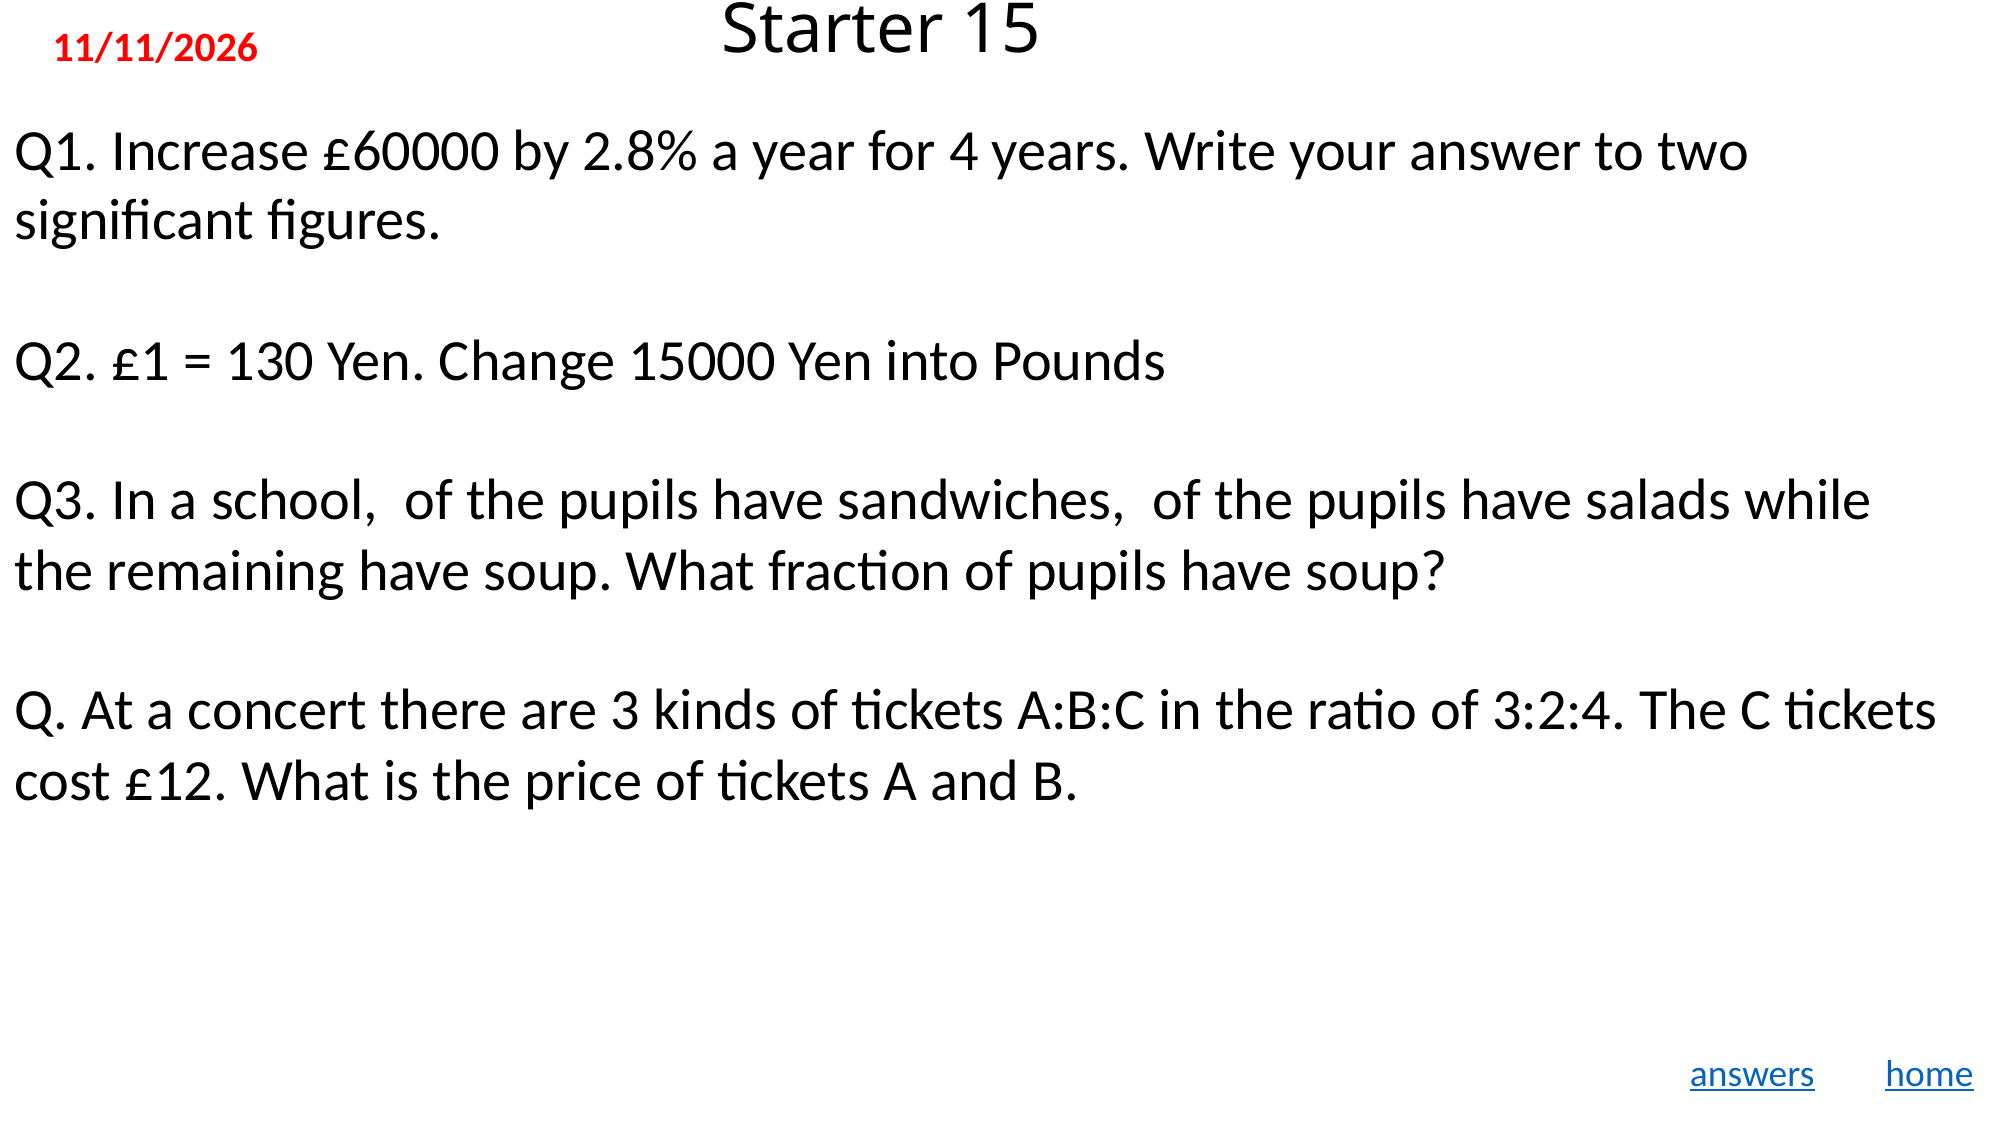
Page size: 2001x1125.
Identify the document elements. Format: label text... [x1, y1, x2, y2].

title Starter 15 [454, 0, 1309, 75]
text_box home [1870, 1041, 1989, 1102]
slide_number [37, 14, 488, 75]
text_box answers [1675, 1041, 1830, 1102]
